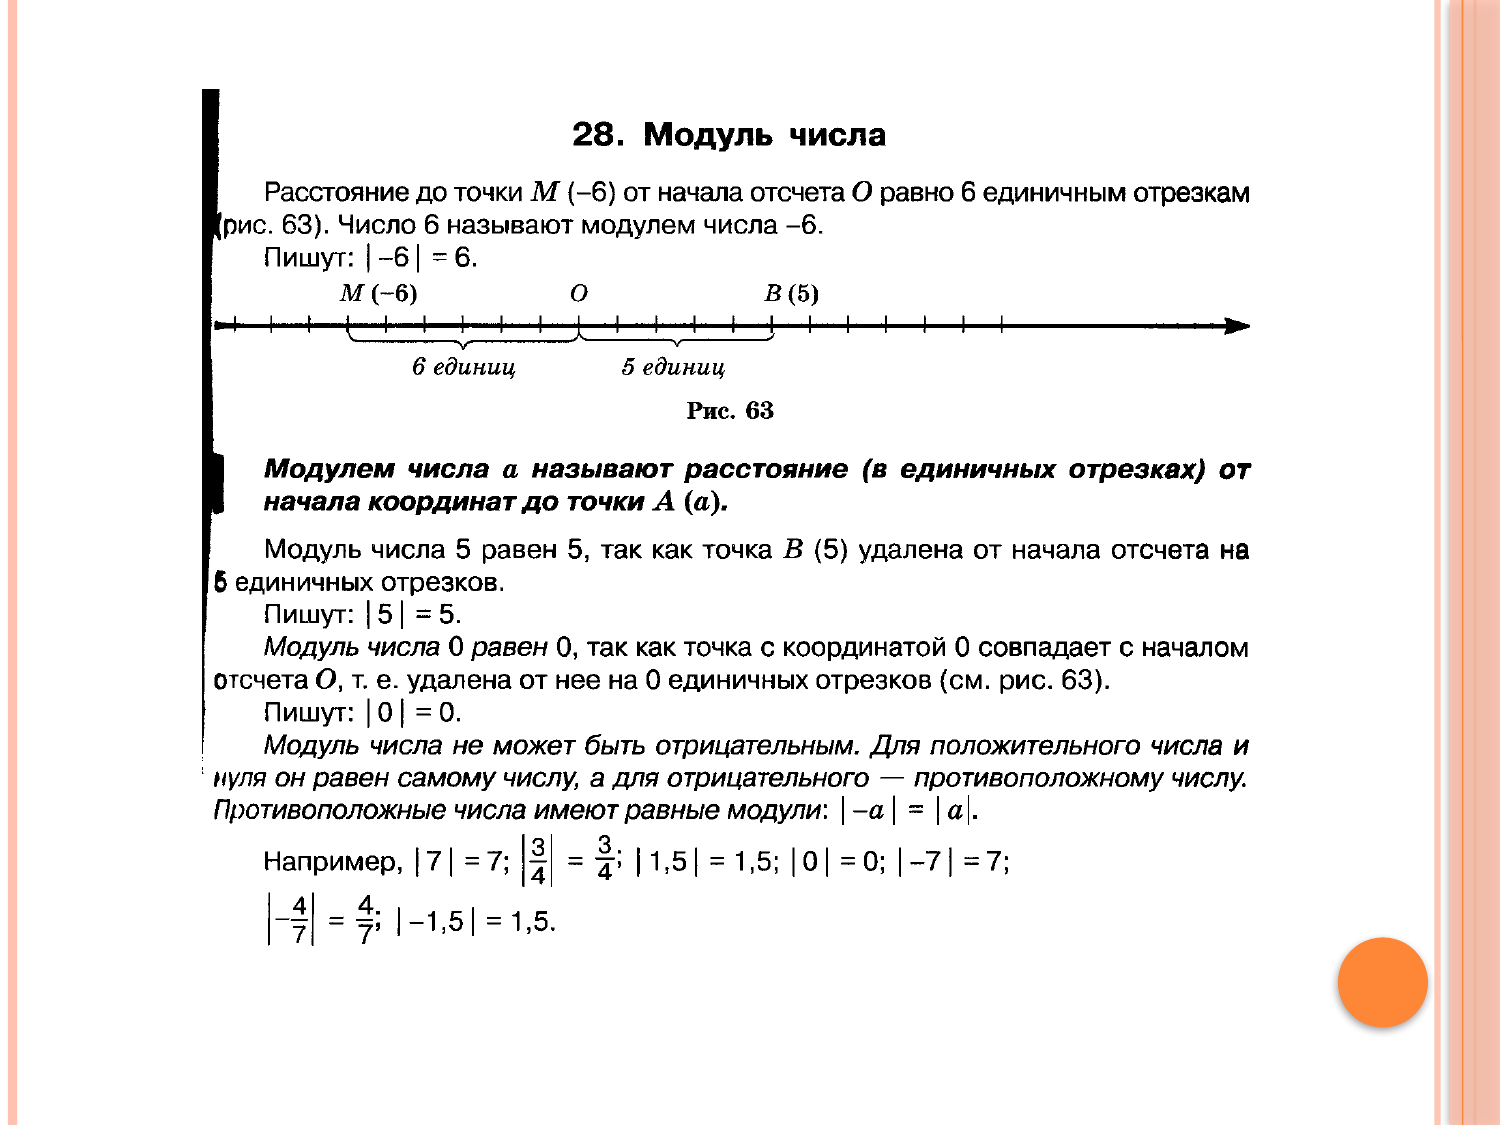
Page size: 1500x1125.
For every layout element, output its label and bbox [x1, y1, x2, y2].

picture [201, 89, 1283, 953]
